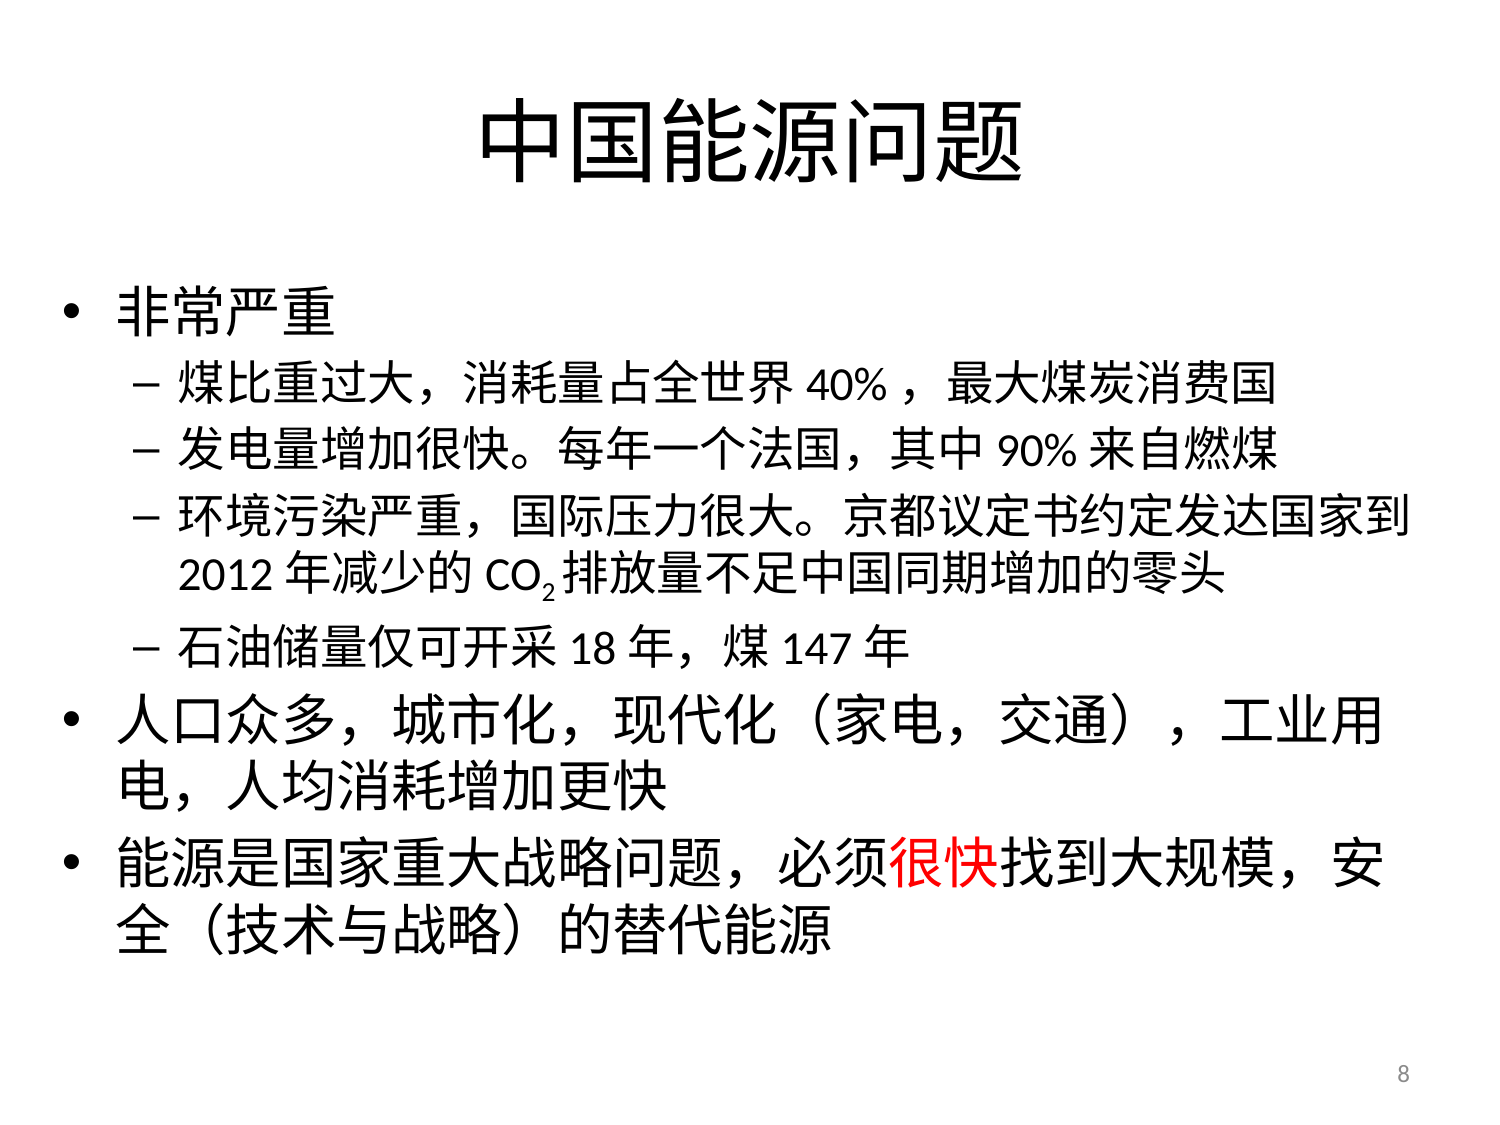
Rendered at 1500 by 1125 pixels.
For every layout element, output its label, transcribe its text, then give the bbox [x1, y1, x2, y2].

title 中国能源问题 [75, 45, 1425, 233]
list 非常严重 煤比重过大，消耗量占全世界40%，最大煤炭消费国 发电量增加很快。每年一个法国，其中90%来自燃煤 环境污染严重，国际压力很大。京都议定书约定发达国家到2012年减少的CO2排放量不足中国同期增加的零头 石油储量仅可开采18年，煤147年 人口众多，城市化，现代化（家电，交通），工业用电，人均消耗增加更快 能源是国家重大战略问题，必须很快找到大规模，安全（技术与战略）的替代能源 [46, 269, 1448, 970]
slide_number 8 [1074, 1042, 1425, 1103]
